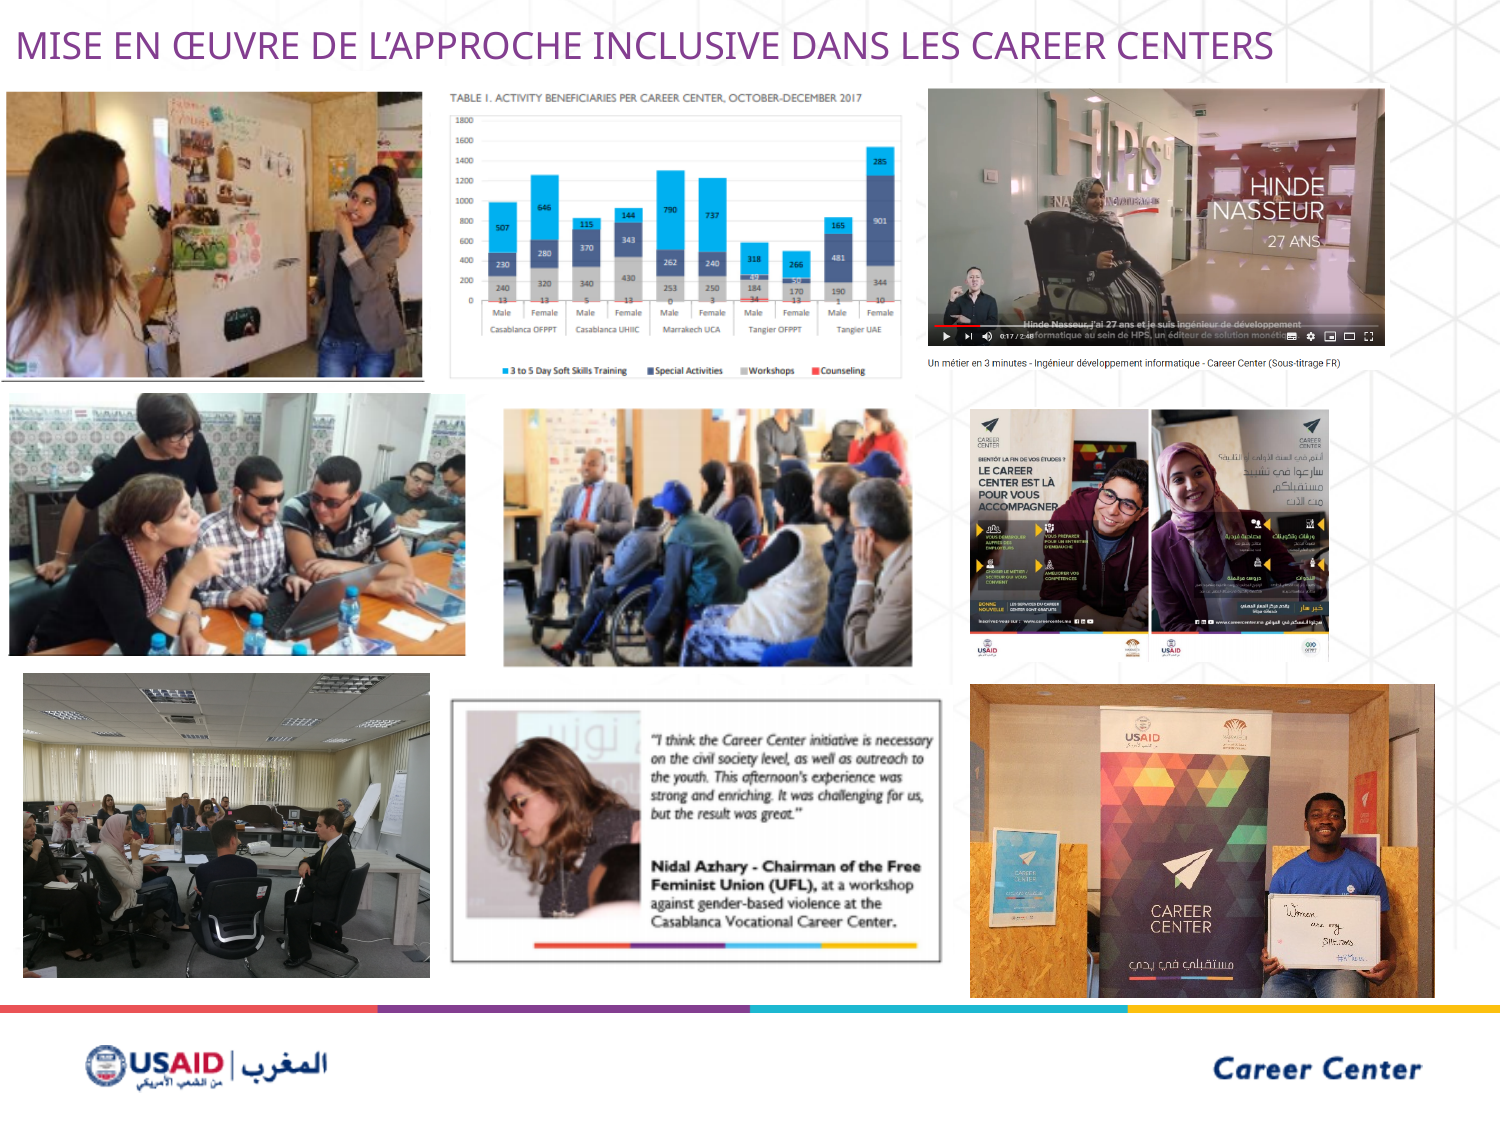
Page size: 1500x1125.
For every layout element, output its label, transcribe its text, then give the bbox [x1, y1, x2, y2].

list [0, 71, 425, 382]
picture [0, 0, 1500, 1005]
list Mise en œuvre de l’APPROCHE INCLUSIVE DANS LES CAREER CENTERS [0, 14, 1403, 161]
picture [0, 1013, 1500, 1093]
